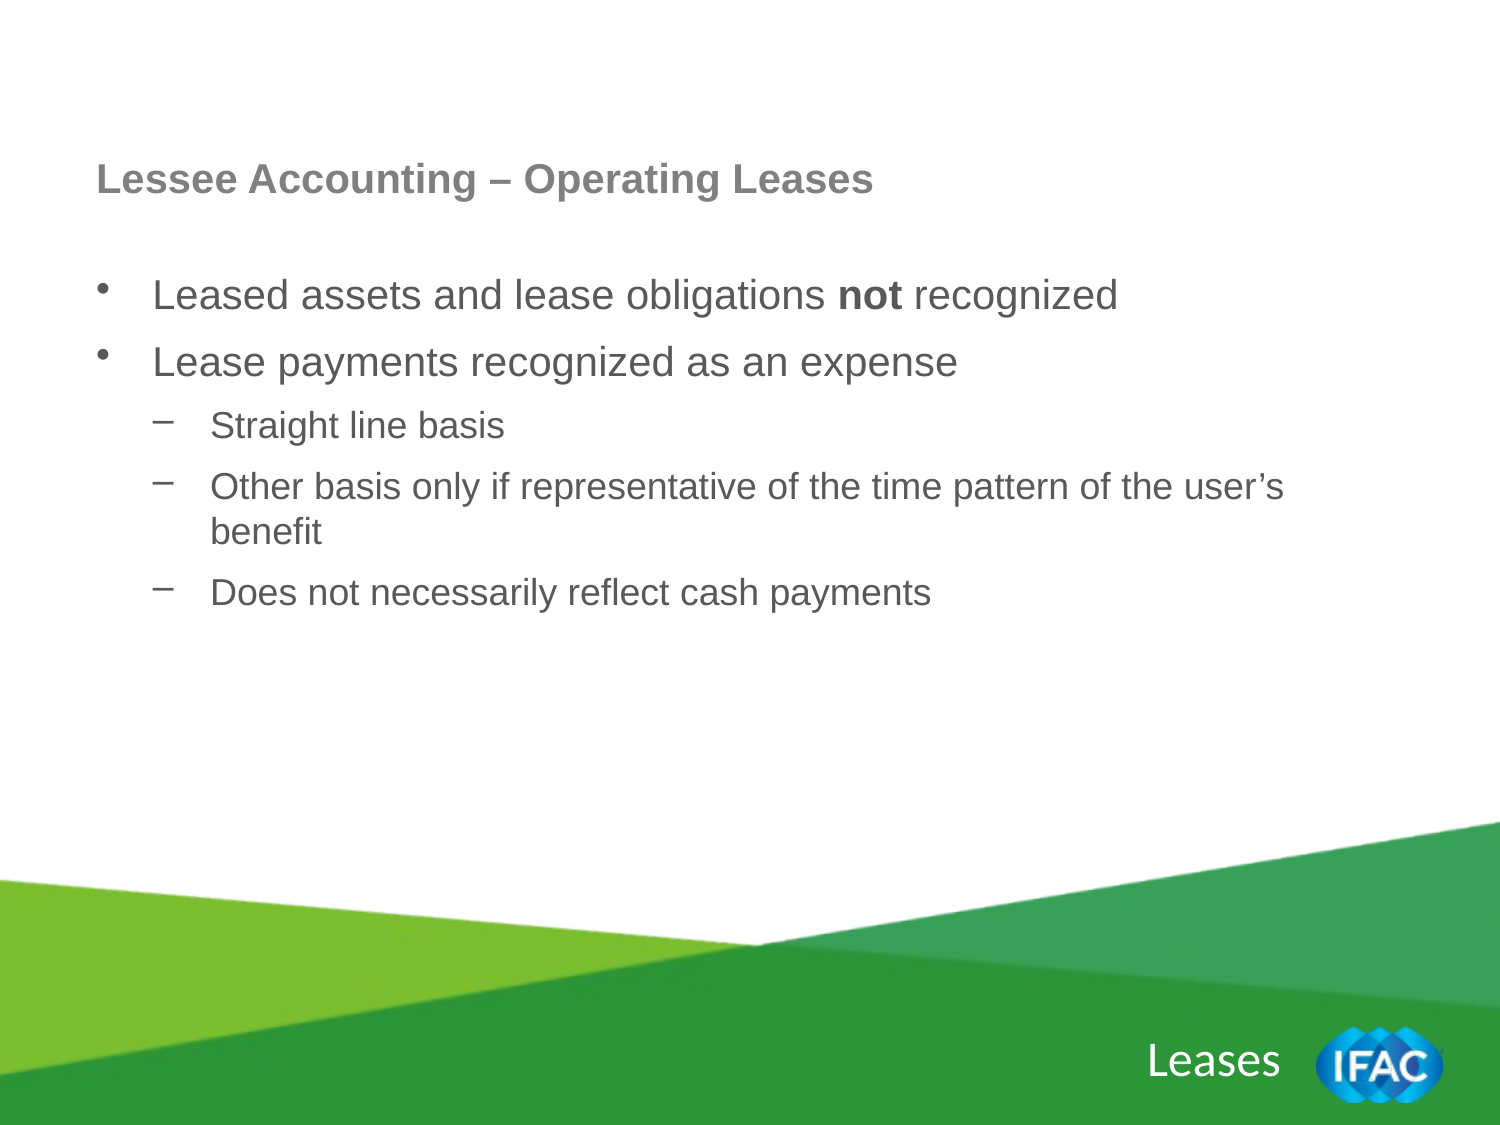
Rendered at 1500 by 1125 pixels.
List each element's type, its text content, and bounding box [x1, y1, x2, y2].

picture [0, 738, 1500, 1125]
text_box Leases [87, 1018, 1296, 1094]
text_box Lessee Accounting – Operating Leases Leased assets and lease obligations not recognized Lease payments recognized as an expense Straight line basis Other basis only if representative of the time pattern of the user’s benefit Does not necessarily reflect cash payments [81, 144, 1409, 737]
